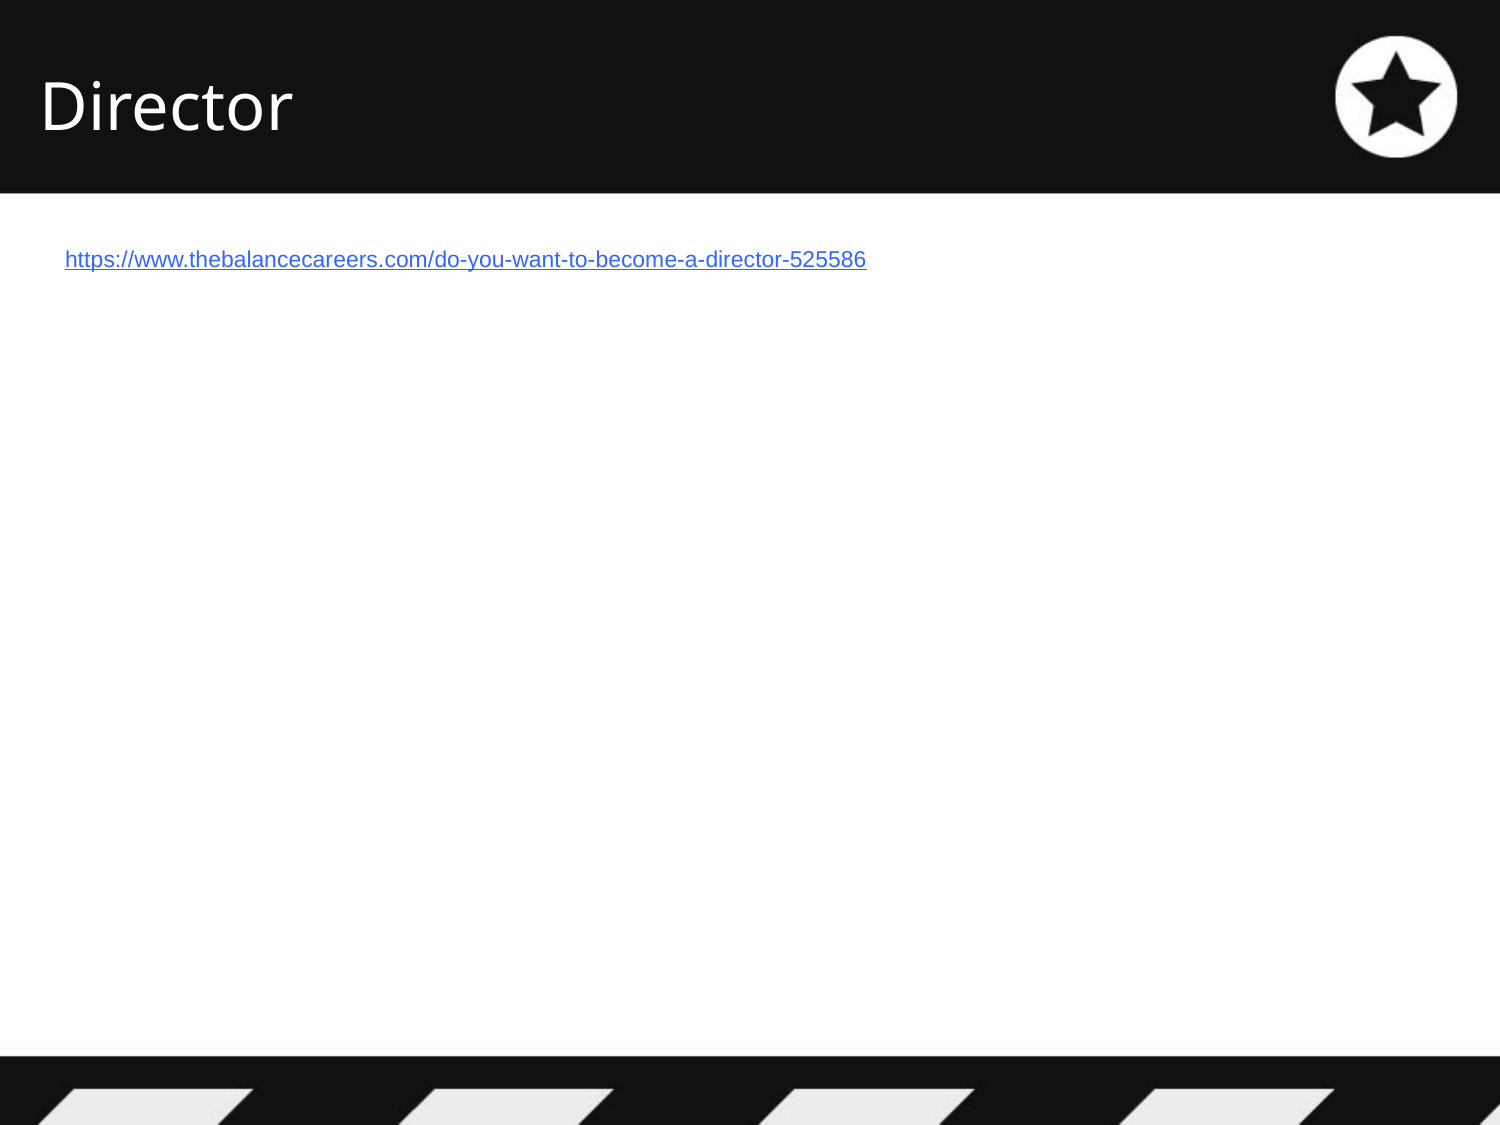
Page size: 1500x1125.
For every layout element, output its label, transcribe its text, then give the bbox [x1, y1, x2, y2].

picture [0, 0, 1500, 1125]
list https://www.thebalancecareers.com/do-you-want-to-become-a-director-525586 [50, 237, 1438, 1038]
title Director [24, 24, 1275, 175]
